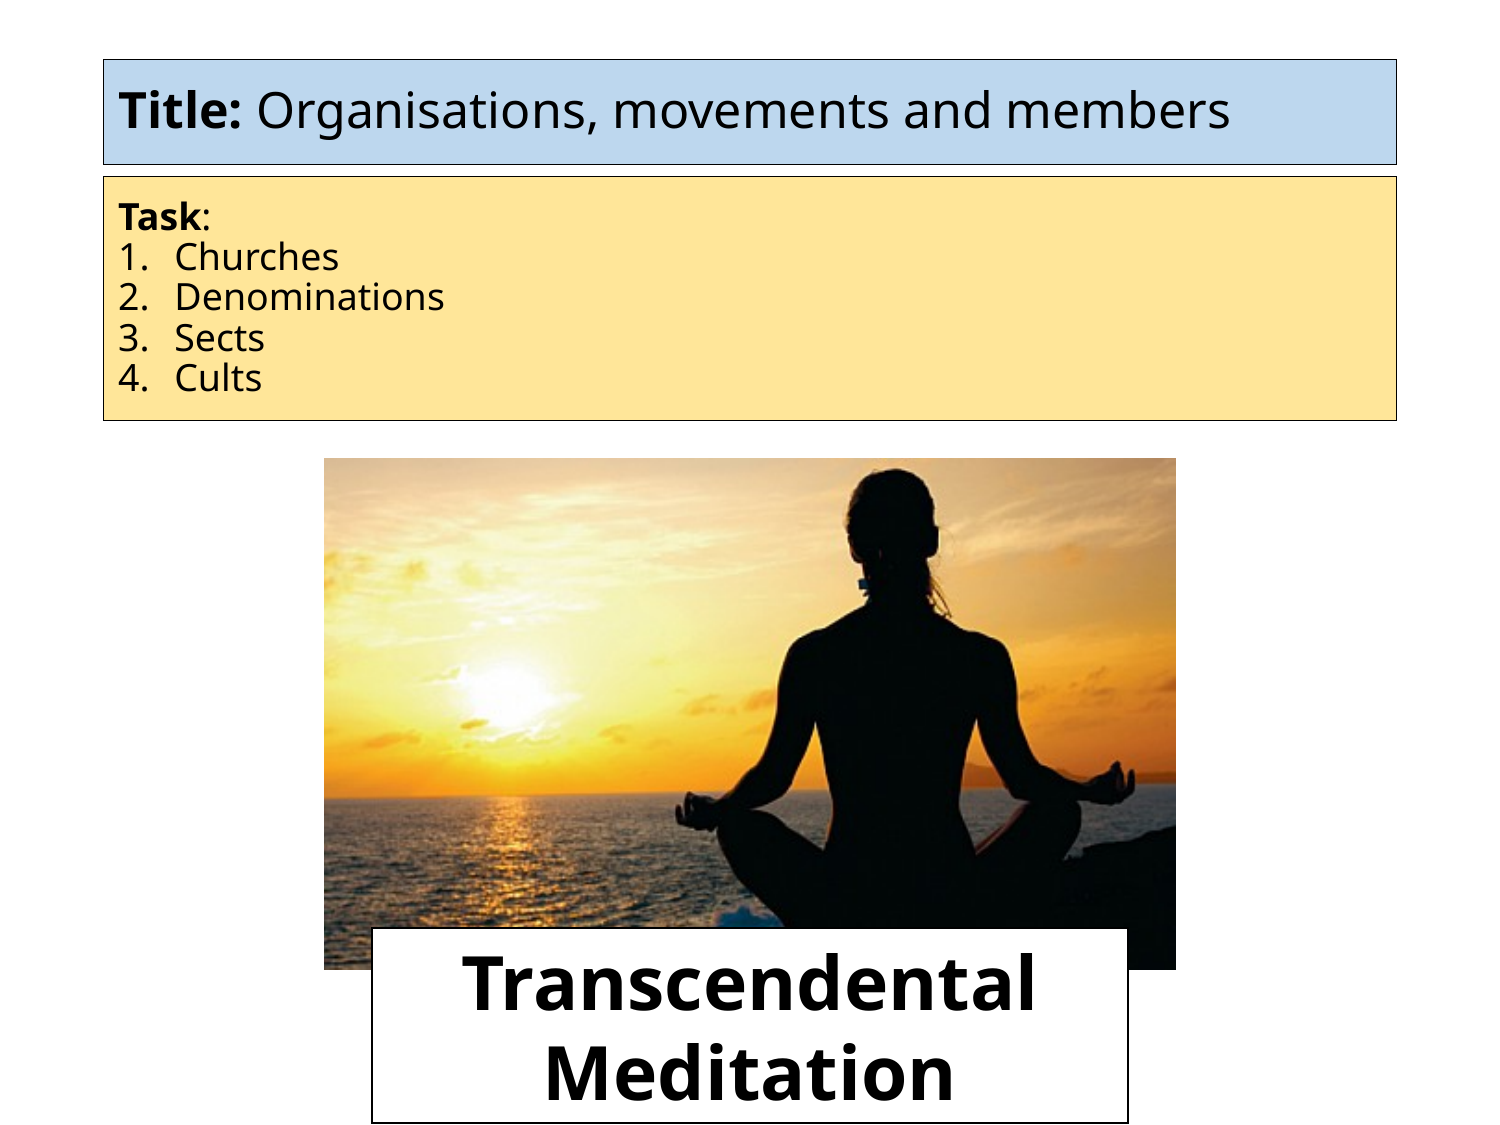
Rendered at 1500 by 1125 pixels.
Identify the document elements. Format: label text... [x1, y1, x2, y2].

text_box Task: Churches Denominations Sects Cults [103, 370, 1397, 421]
text_box Transcendental Meditation [371, 970, 1129, 1124]
text_box Task: Churches Denominations Sects Cults [103, 176, 1397, 293]
picture [324, 458, 1176, 970]
text_box [103, 293, 1397, 370]
title Title: Organisations, movements and members [103, 59, 1397, 165]
